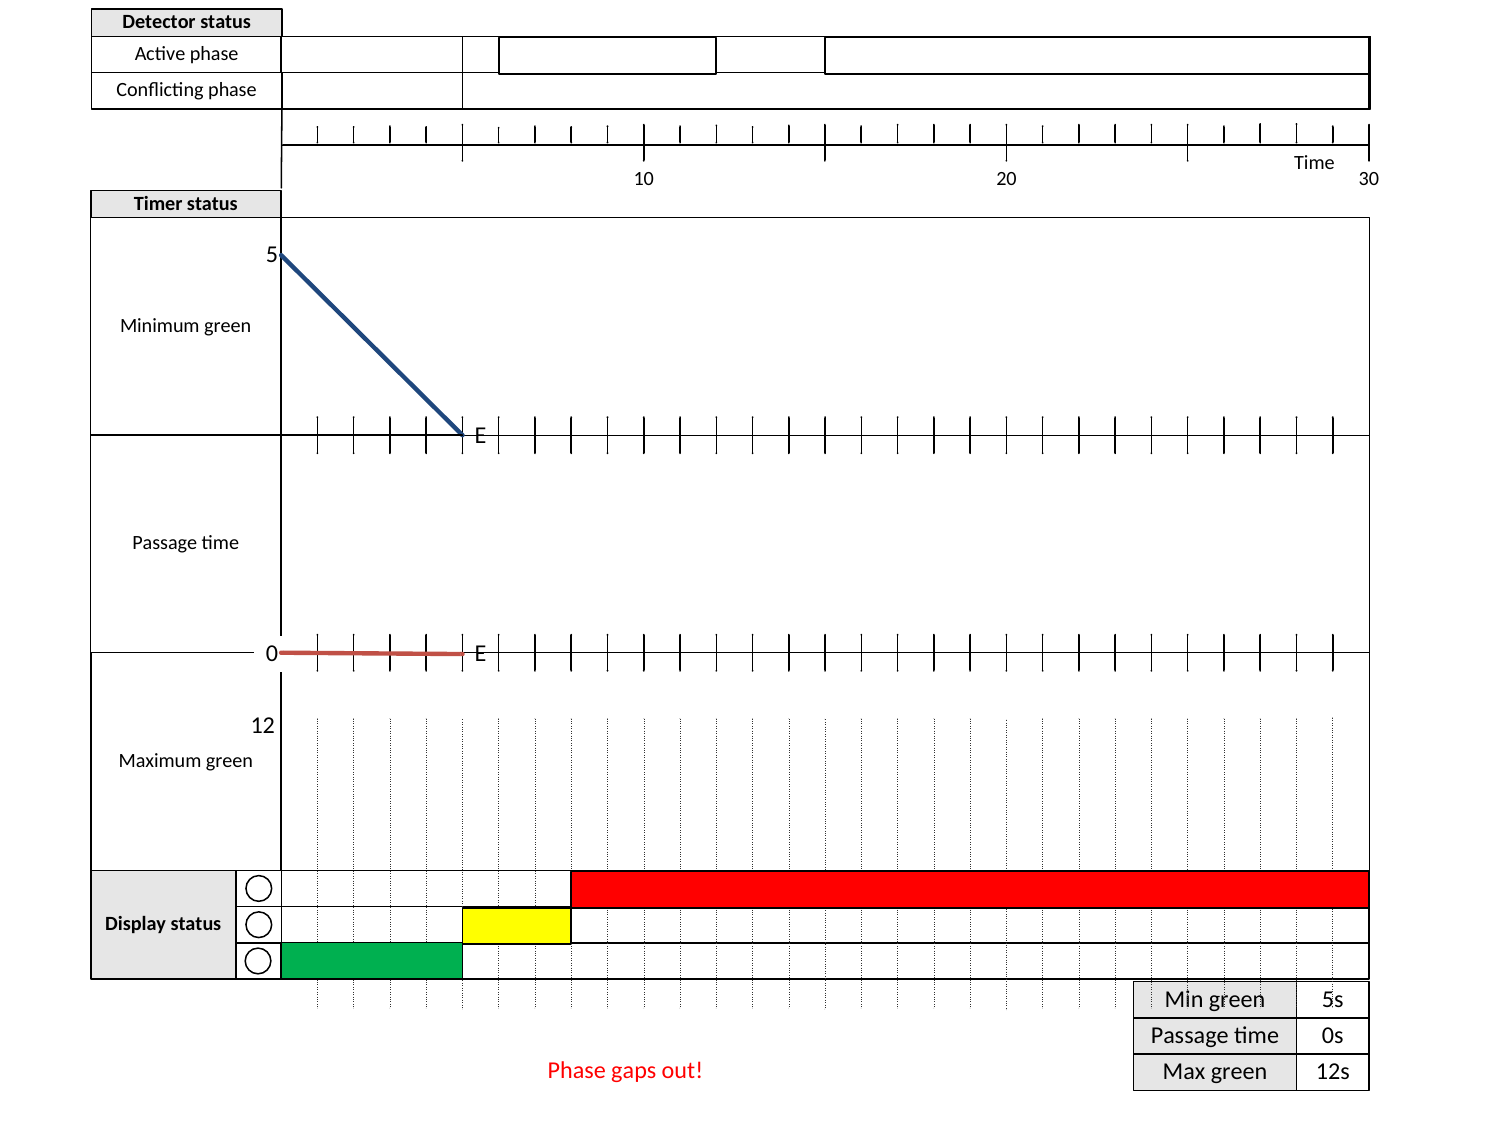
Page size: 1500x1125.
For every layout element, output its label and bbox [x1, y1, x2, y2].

picture [87, 4, 1382, 1094]
